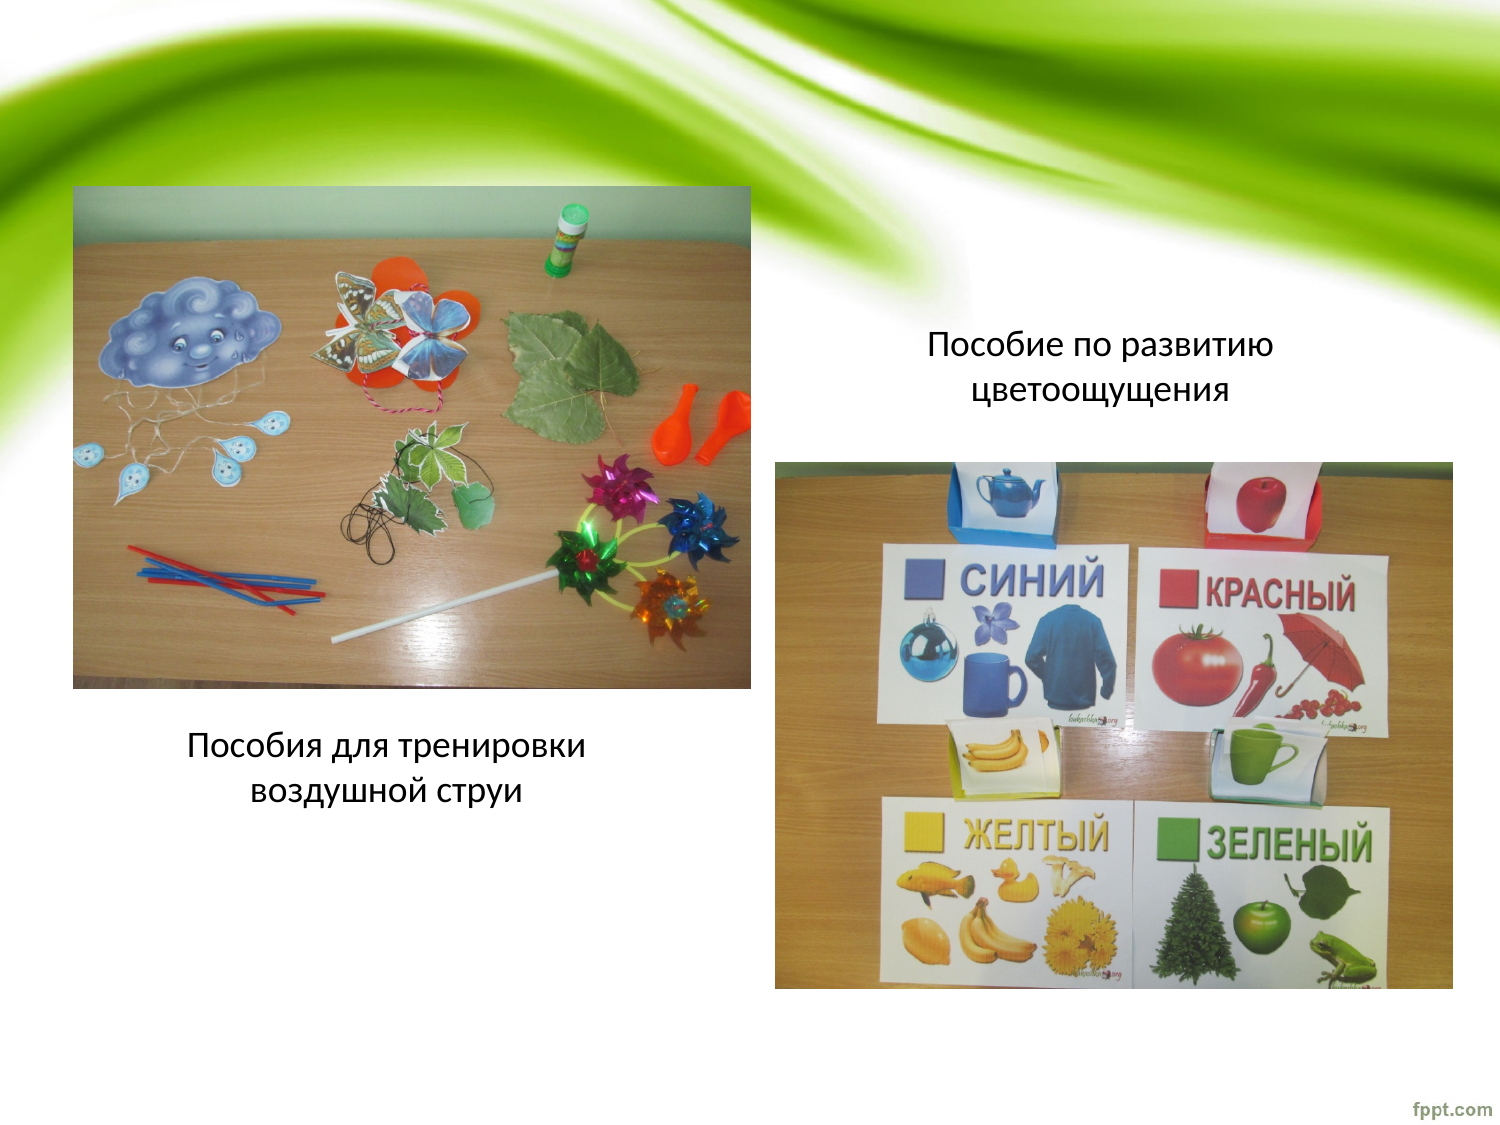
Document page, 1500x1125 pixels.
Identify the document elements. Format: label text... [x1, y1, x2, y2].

text_box Пособия для тренировки воздушной струи [148, 712, 625, 818]
text_box Пособие по развитию цветоощущения [850, 311, 1352, 417]
picture [0, 0, 1500, 1125]
